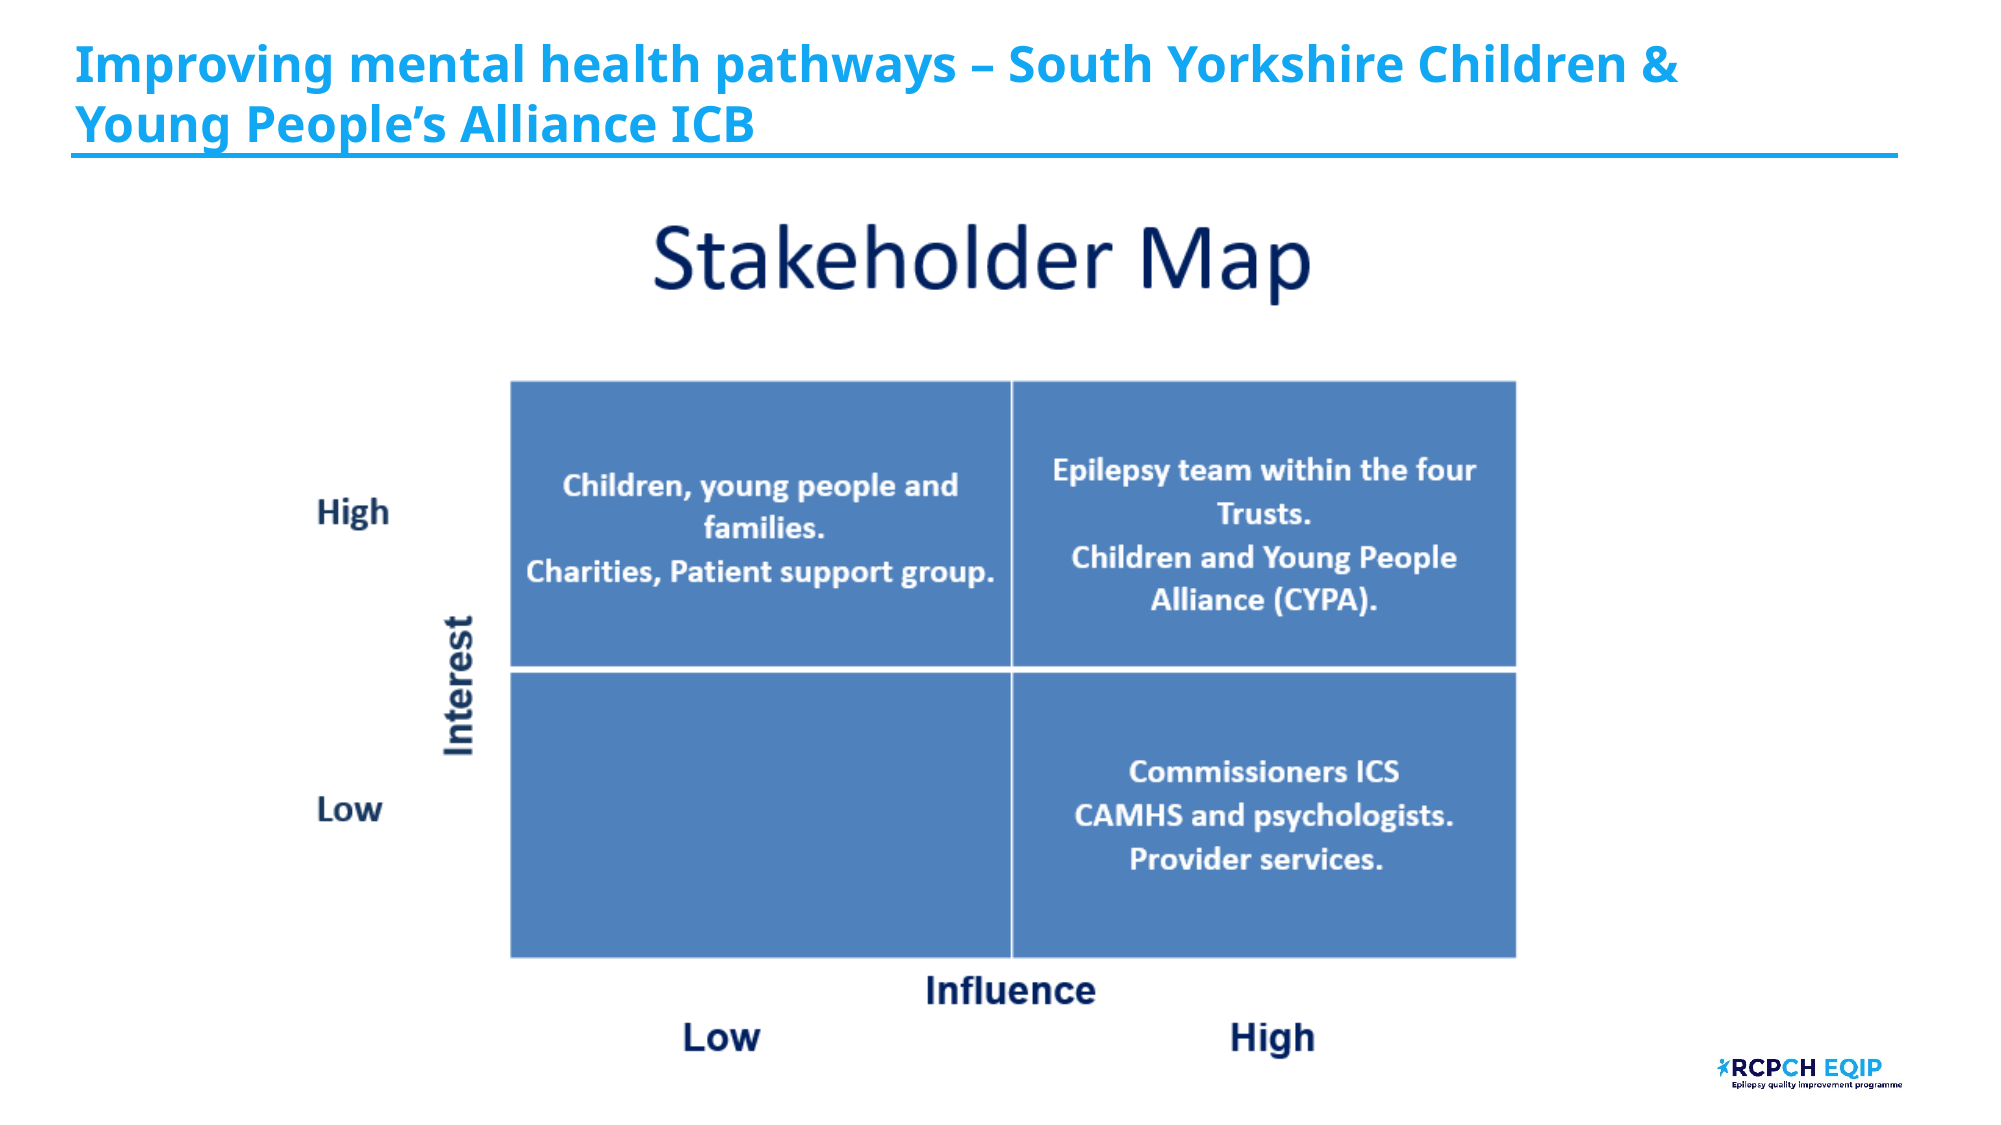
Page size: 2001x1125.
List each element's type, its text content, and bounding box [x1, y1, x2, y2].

title Improving mental health pathways – South Yorkshire Children & Young People’s Alliance​ ICB [60, 40, 1861, 145]
picture [1706, 1050, 1945, 1095]
picture [290, 203, 1535, 1081]
